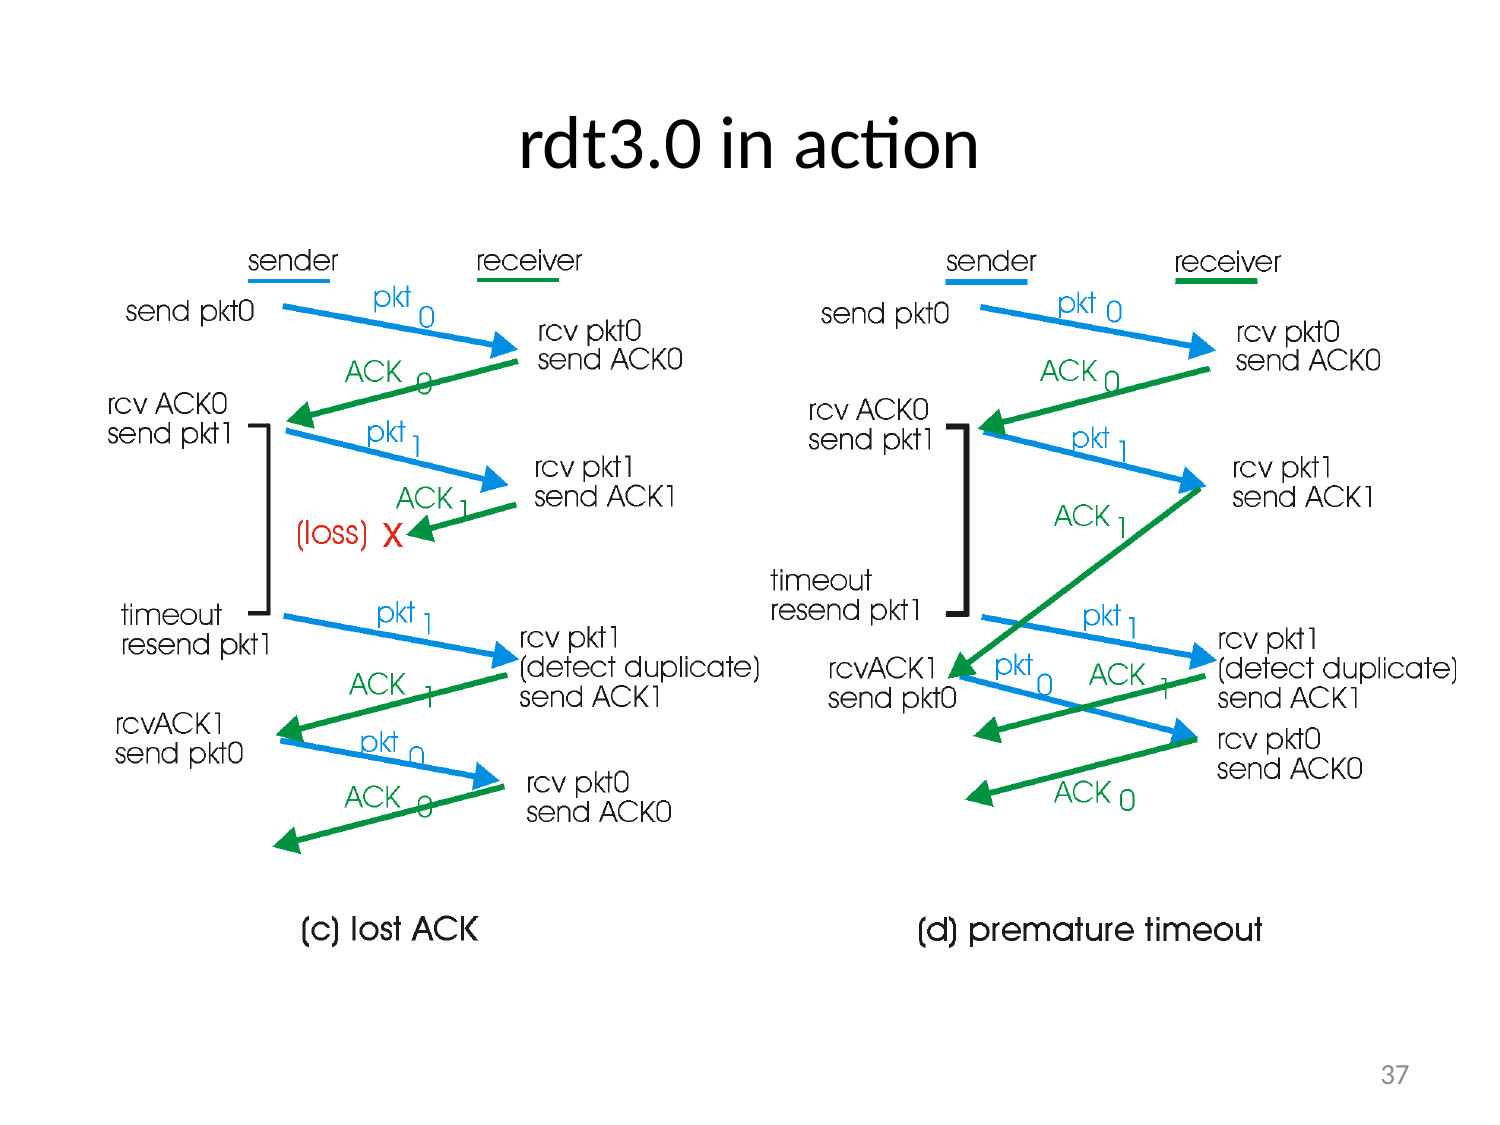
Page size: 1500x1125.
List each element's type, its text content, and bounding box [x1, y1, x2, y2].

slide_number 37 [1074, 1042, 1425, 1103]
title rdt3.0 in action [75, 45, 1425, 233]
picture [107, 249, 1457, 949]
